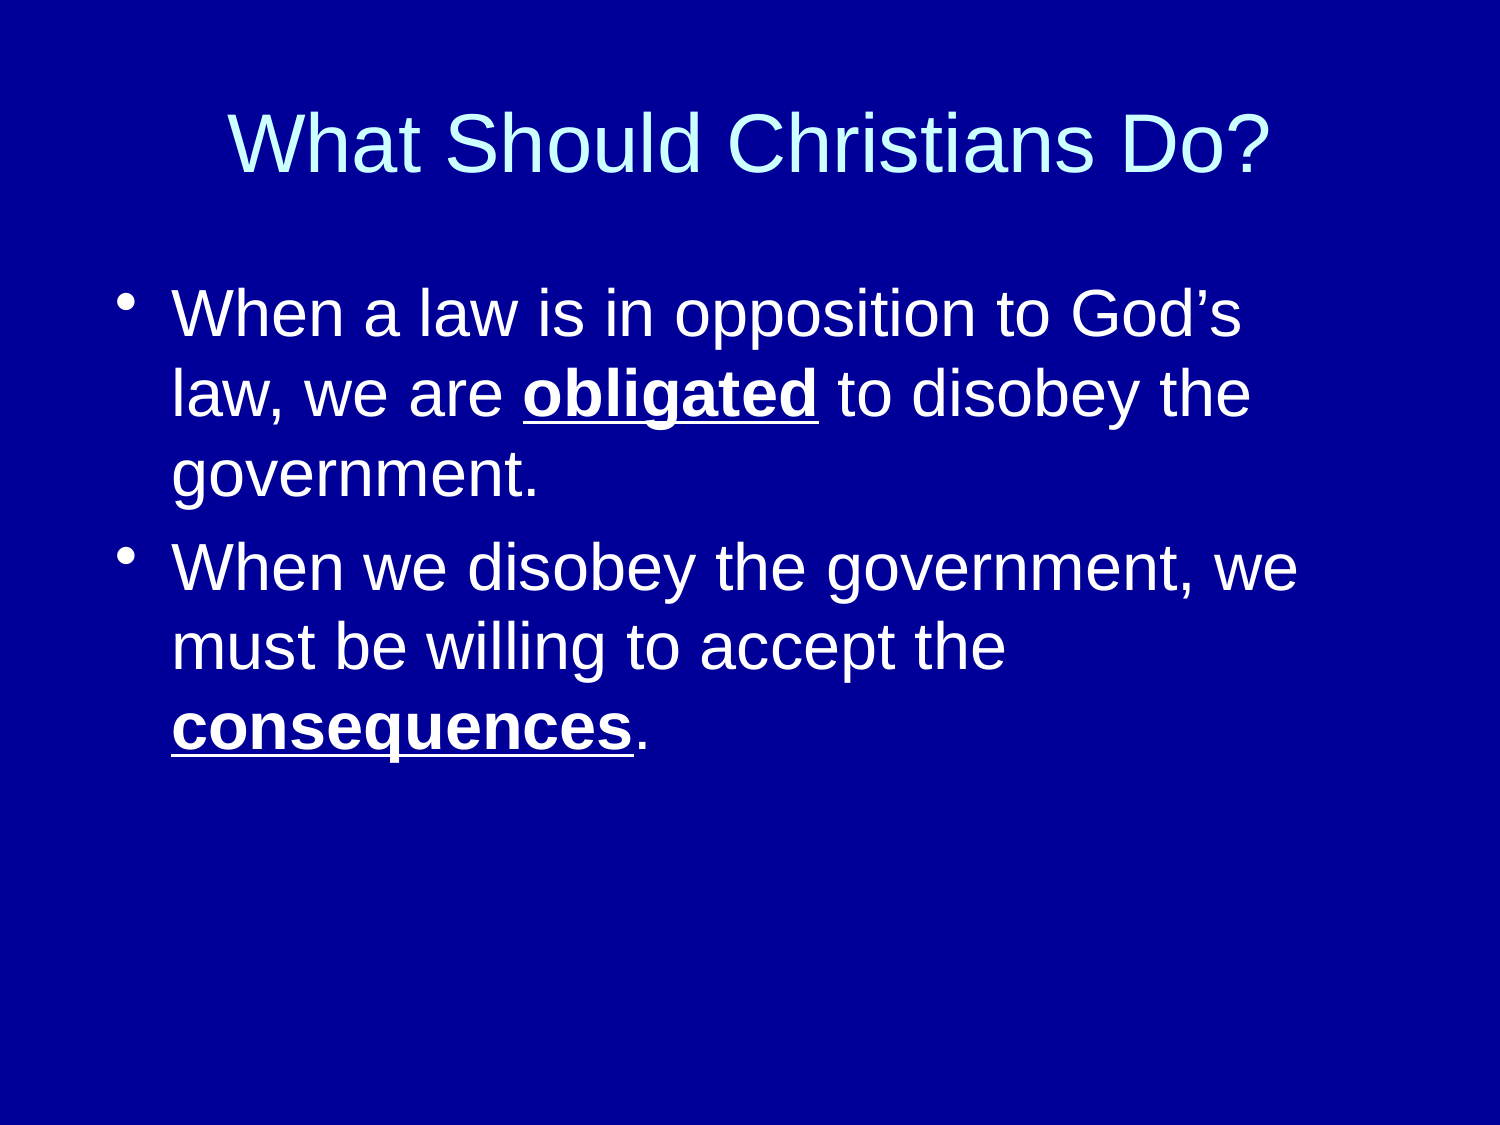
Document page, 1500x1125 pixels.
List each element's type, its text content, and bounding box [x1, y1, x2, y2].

title What Should Christians Do? [74, 44, 1426, 233]
list When a law is in opposition to God’s law, we are obligated to disobey the government. When we disobey the government, we must be willing to accept the consequences. [99, 262, 1376, 1036]
